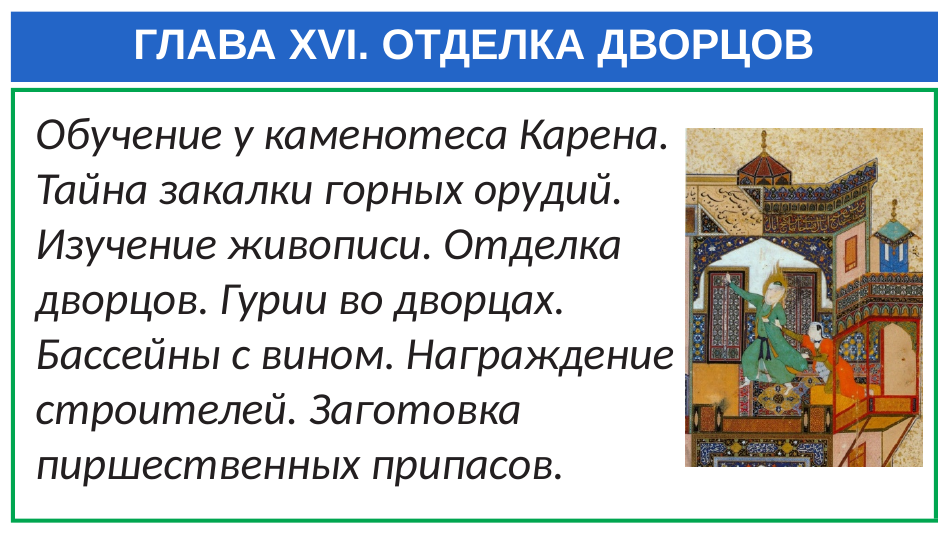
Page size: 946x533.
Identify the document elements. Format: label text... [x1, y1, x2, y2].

list Обучение у каменотеса Карена. Тайна закалки горных орудий. Изучение живописи. Отделка дворцов. Гурии во дворцах. Бассейны с вином. Награждение строителей. Заготовка пиршественных припасов. [35, 103, 686, 493]
title ГЛАВА XVI. ОТДЕЛКА ДВОРЦОВ [49, 16, 897, 121]
picture [685, 128, 924, 467]
